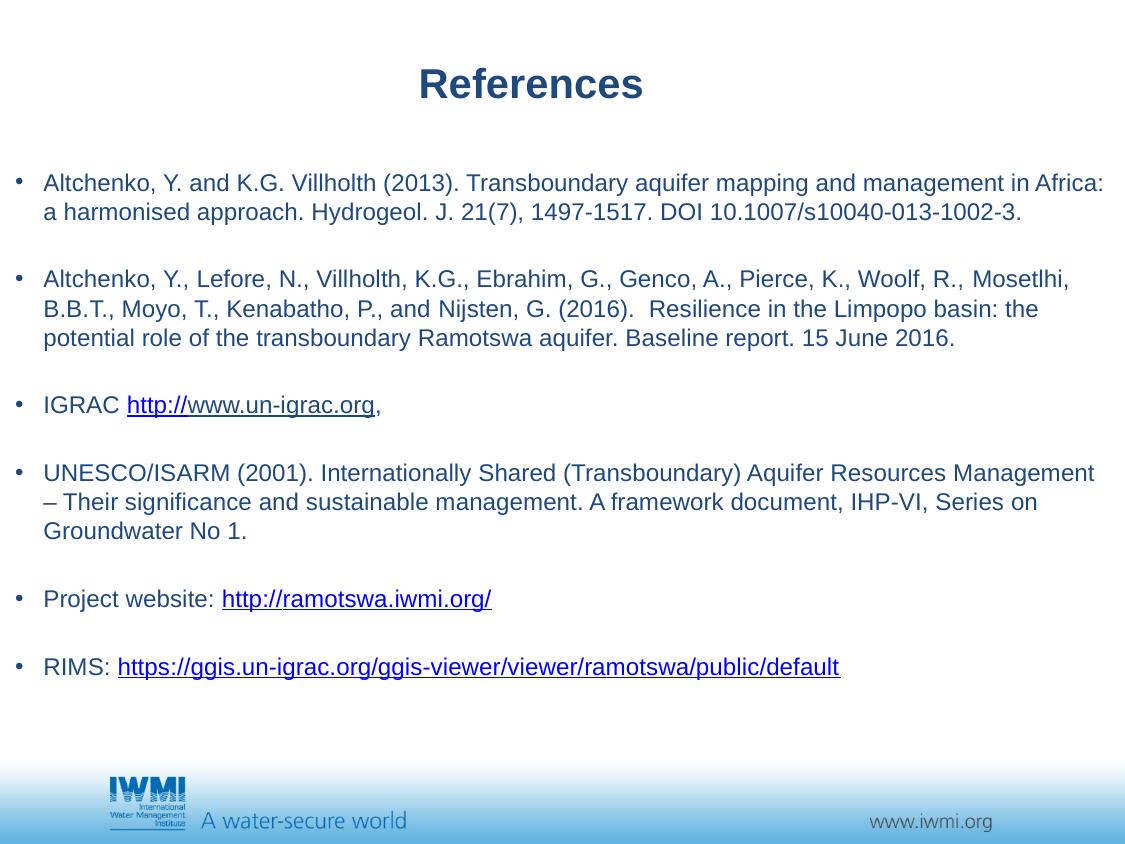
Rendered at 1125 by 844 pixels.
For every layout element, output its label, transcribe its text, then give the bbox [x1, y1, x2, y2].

title References [24, 59, 1038, 105]
picture [0, 759, 1125, 844]
list Altchenko, Y. and K.G. Villholth (2013). Transboundary aquifer mapping and management in Africa: a harmonised approach. Hydrogeol. J. 21(7), 1497-1517. DOI 10.1007/s10040-013-1002-3. Altchenko, Y., Lefore, N., Villholth, K.G., Ebrahim, G., Genco, A., Pierce, K., Woolf, R., Mosetlhi, B.B.T., Moyo, T., Kenabatho, P., and Nijsten, G. (2016). Resilience in the Limpopo basin: the potential role of the transboundary Ramotswa aquifer. Baseline report. 15 June 2016. IGRAC http://www.un-igrac.org, UNESCO/ISARM (2001). Internationally Shared (Transboundary) Aquifer Resources Management – Their significance and sustainable management. A framework document, IHP-VI, Series on Groundwater No 1. Project website: http://ramotswa.iwmi.org/ RIMS: https://ggis.un-igrac.org/ggis-viewer/viewer/ramotswa/public/default [0, 159, 1125, 722]
